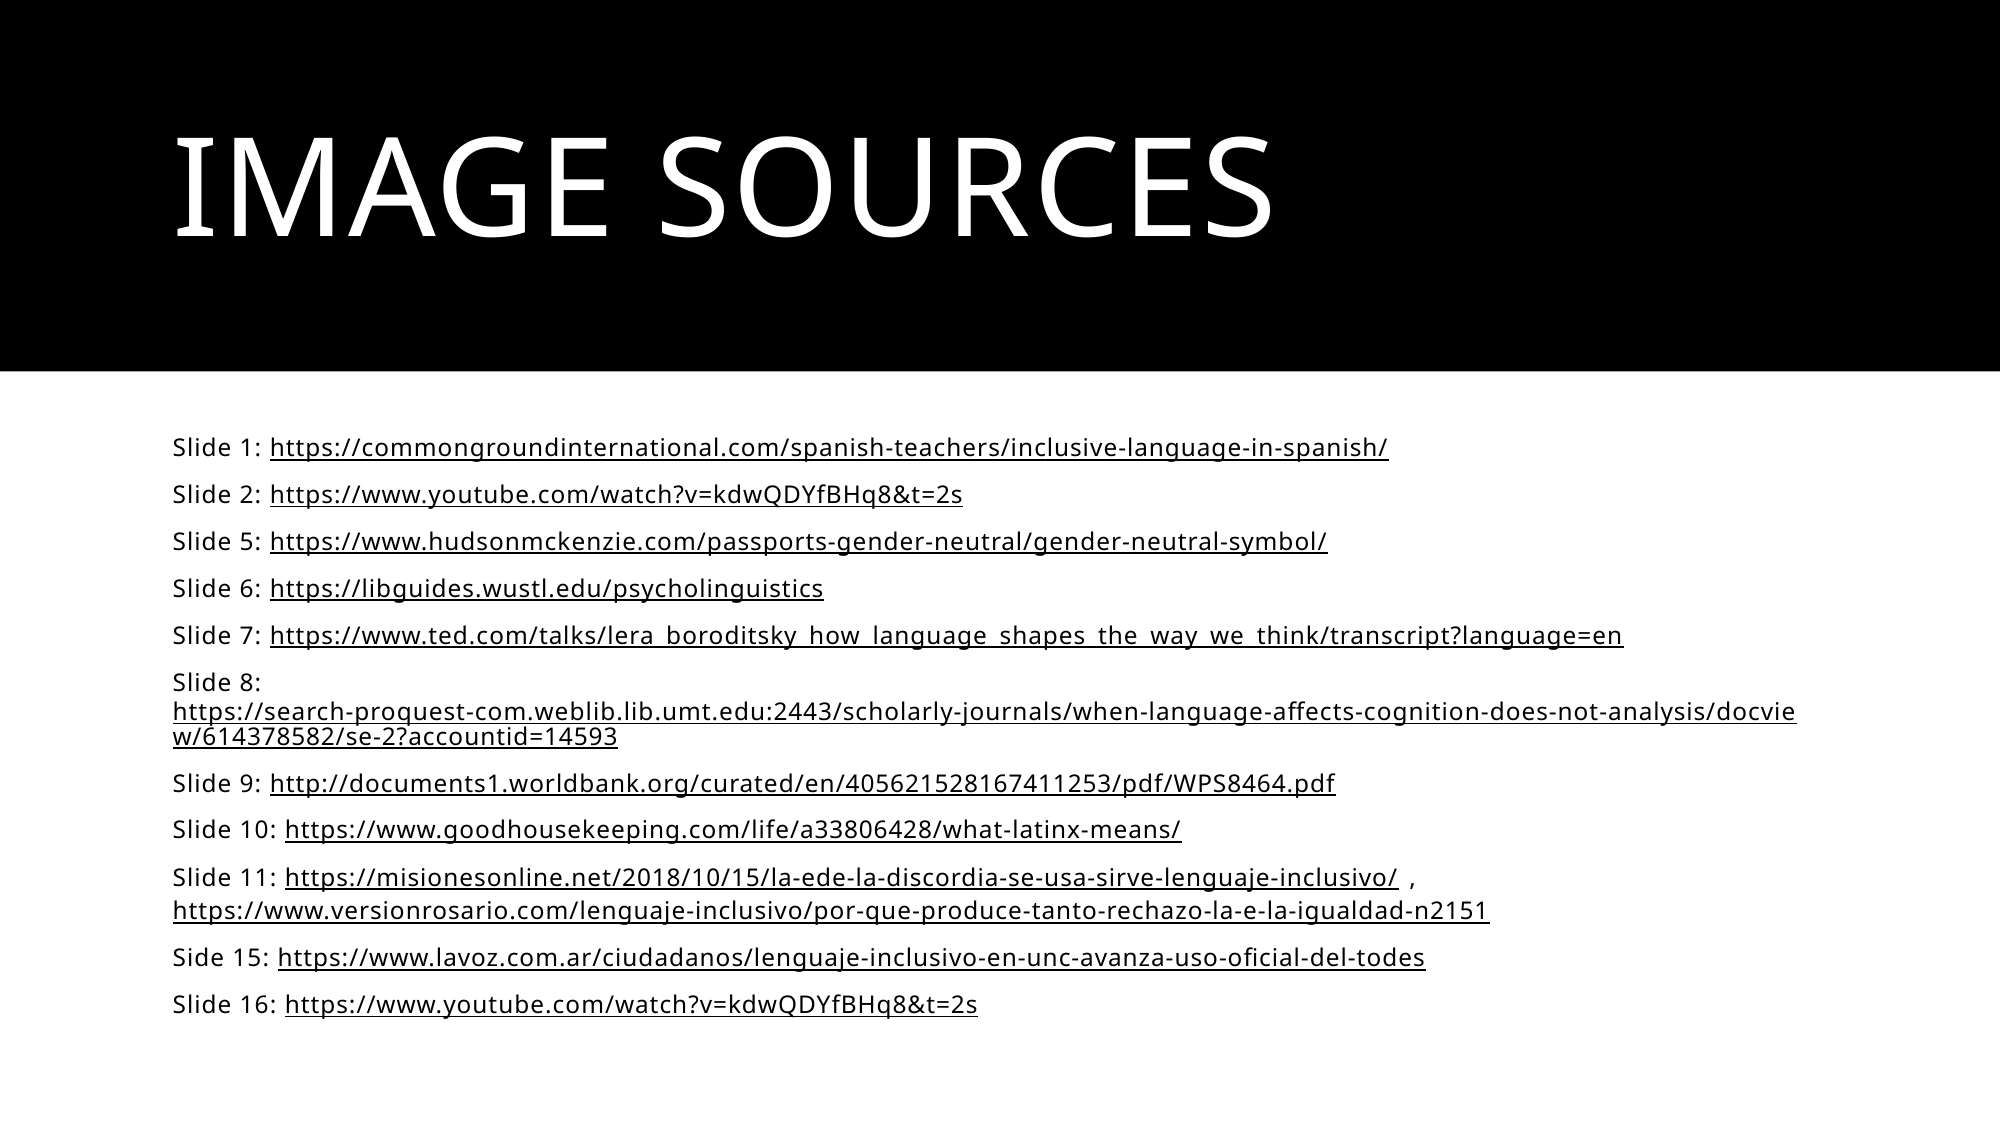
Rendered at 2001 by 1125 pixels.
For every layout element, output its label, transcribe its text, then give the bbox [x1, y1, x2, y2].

title Image sources [157, 52, 1842, 332]
list Slide 1: https://commongroundinternational.com/spanish-teachers/inclusive-language-in-spanish/ Slide 2: https://www.youtube.com/watch?v=kdwQDYfBHq8&t=2s Slide 5: https://www.hudsonmckenzie.com/passports-gender-neutral/gender-neutral-symbol/ Slide 6: https://libguides.wustl.edu/psycholinguistics Slide 7: https://www.ted.com/talks/lera_boroditsky_how_language_shapes_the_way_we_think/transcript?language=en Slide 8: https://search-proquest-com.weblib.lib.umt.edu:2443/scholarly-journals/when-language-affects-cognition-does-not-analysis/docview/614378582/se-2?accountid=14593 Slide 9: http://documents1.worldbank.org/curated/en/405621528167411253/pdf/WPS8464.pdf Slide 10: https://www.goodhousekeeping.com/life/a33806428/what-latinx-means/ Slide 11: https://misionesonline.net/2018/10/15/la-ede-la-discordia-se-usa-sirve-lenguaje-inclusivo/, https://www.versionrosario.com/lenguaje-inclusivo/por-que-produce-tanto-rechazo-la-e-la-igualdad-n2151 Side 15: https://www.lavoz.com.ar/ciudadanos/lenguaje-inclusivo-en-unc-avanza-uso-oficial-del-todes Slide 16: https://www.youtube.com/watch?v=kdwQDYfBHq8&t=2s [157, 424, 1842, 1014]
